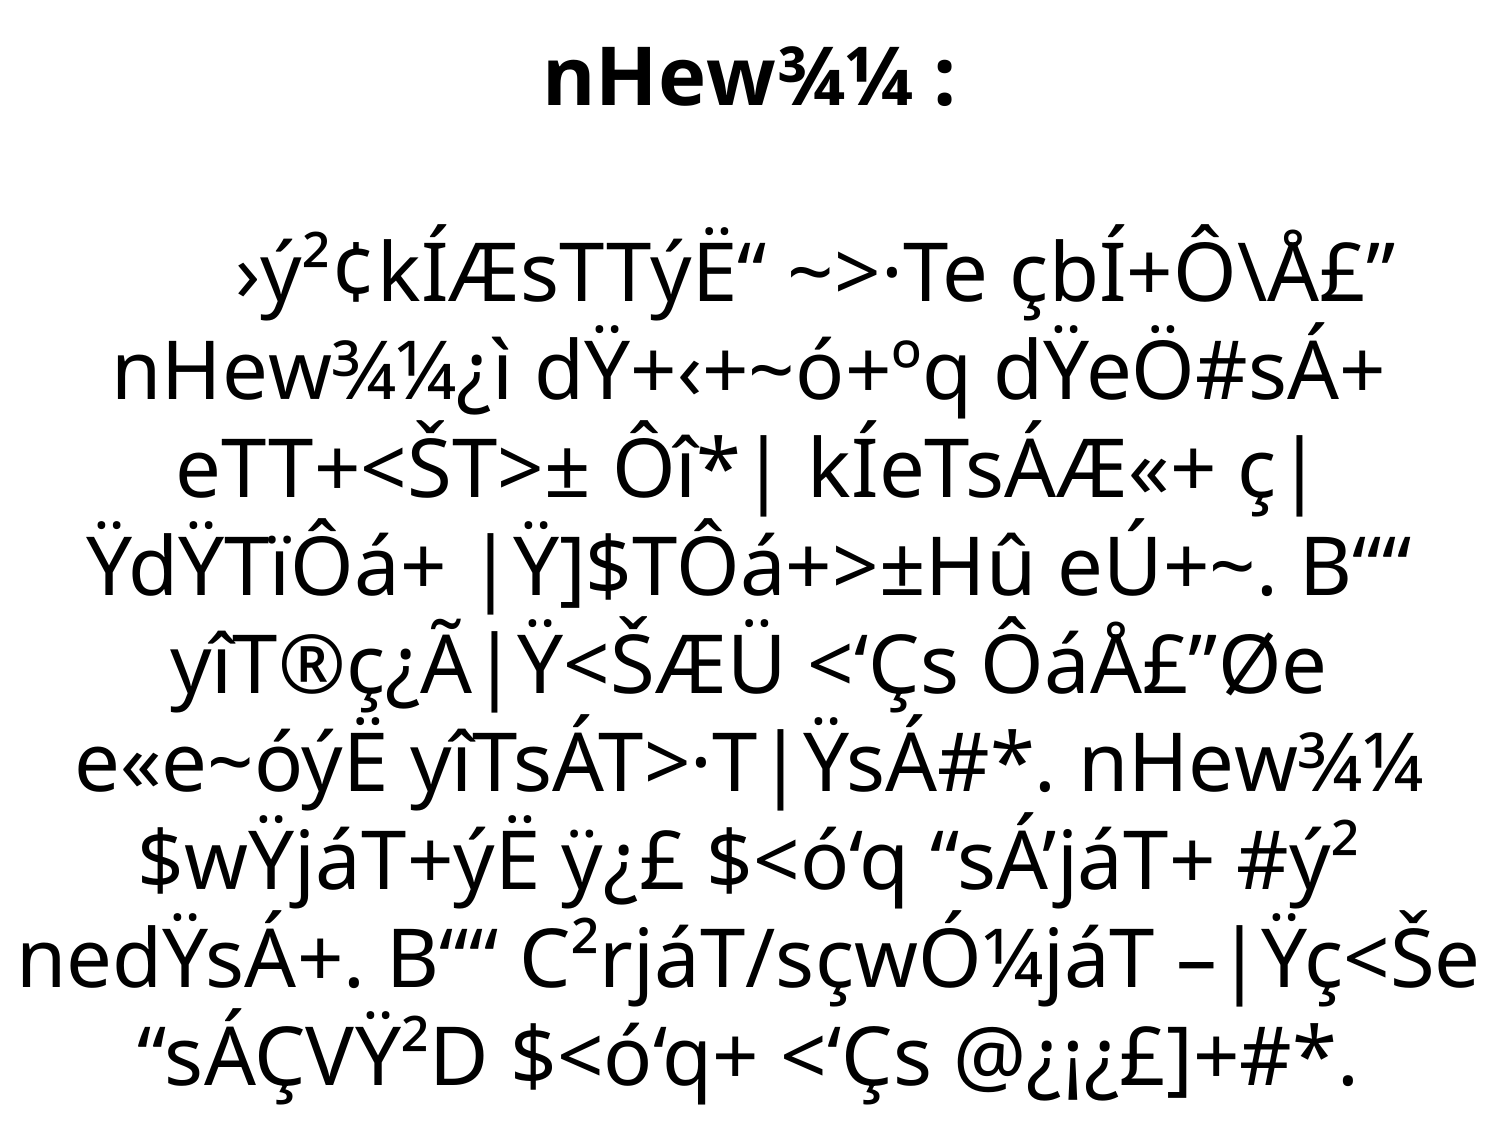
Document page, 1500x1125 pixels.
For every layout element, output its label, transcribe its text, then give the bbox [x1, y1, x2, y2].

title nHew¾¼ : ›ý²¢kÍÆsTTýË“ ~>·Te çbÍ+Ô\Å£” nHew¾¼¿ì dŸ+‹+~ó+ºq dŸeÖ#sÁ+ eTT+<ŠT>± Ôî*| kÍeTsÁÆ«+ ç|ŸdŸTïÔá+ |Ÿ]$TÔá+>±Hû eÚ+~. B““ yîT®ç¿Ã|Ÿ<ŠÆÜ <‘Çs ÔáÅ£”Øe e«e~óýË yîTsÁT>·T|ŸsÁ#*. nHew¾¼ $wŸjáT+ýË ÿ¿£ $<ó‘q “sÁ’jáT+ #ý² nedŸsÁ+. B““ C²rjáT/sçwÓ¼jáT –|Ÿç<Še “sÁÇVŸ²D $<ó‘q+ <‘Çs @¿¡¿£]+#*. [0, 0, 1500, 1125]
